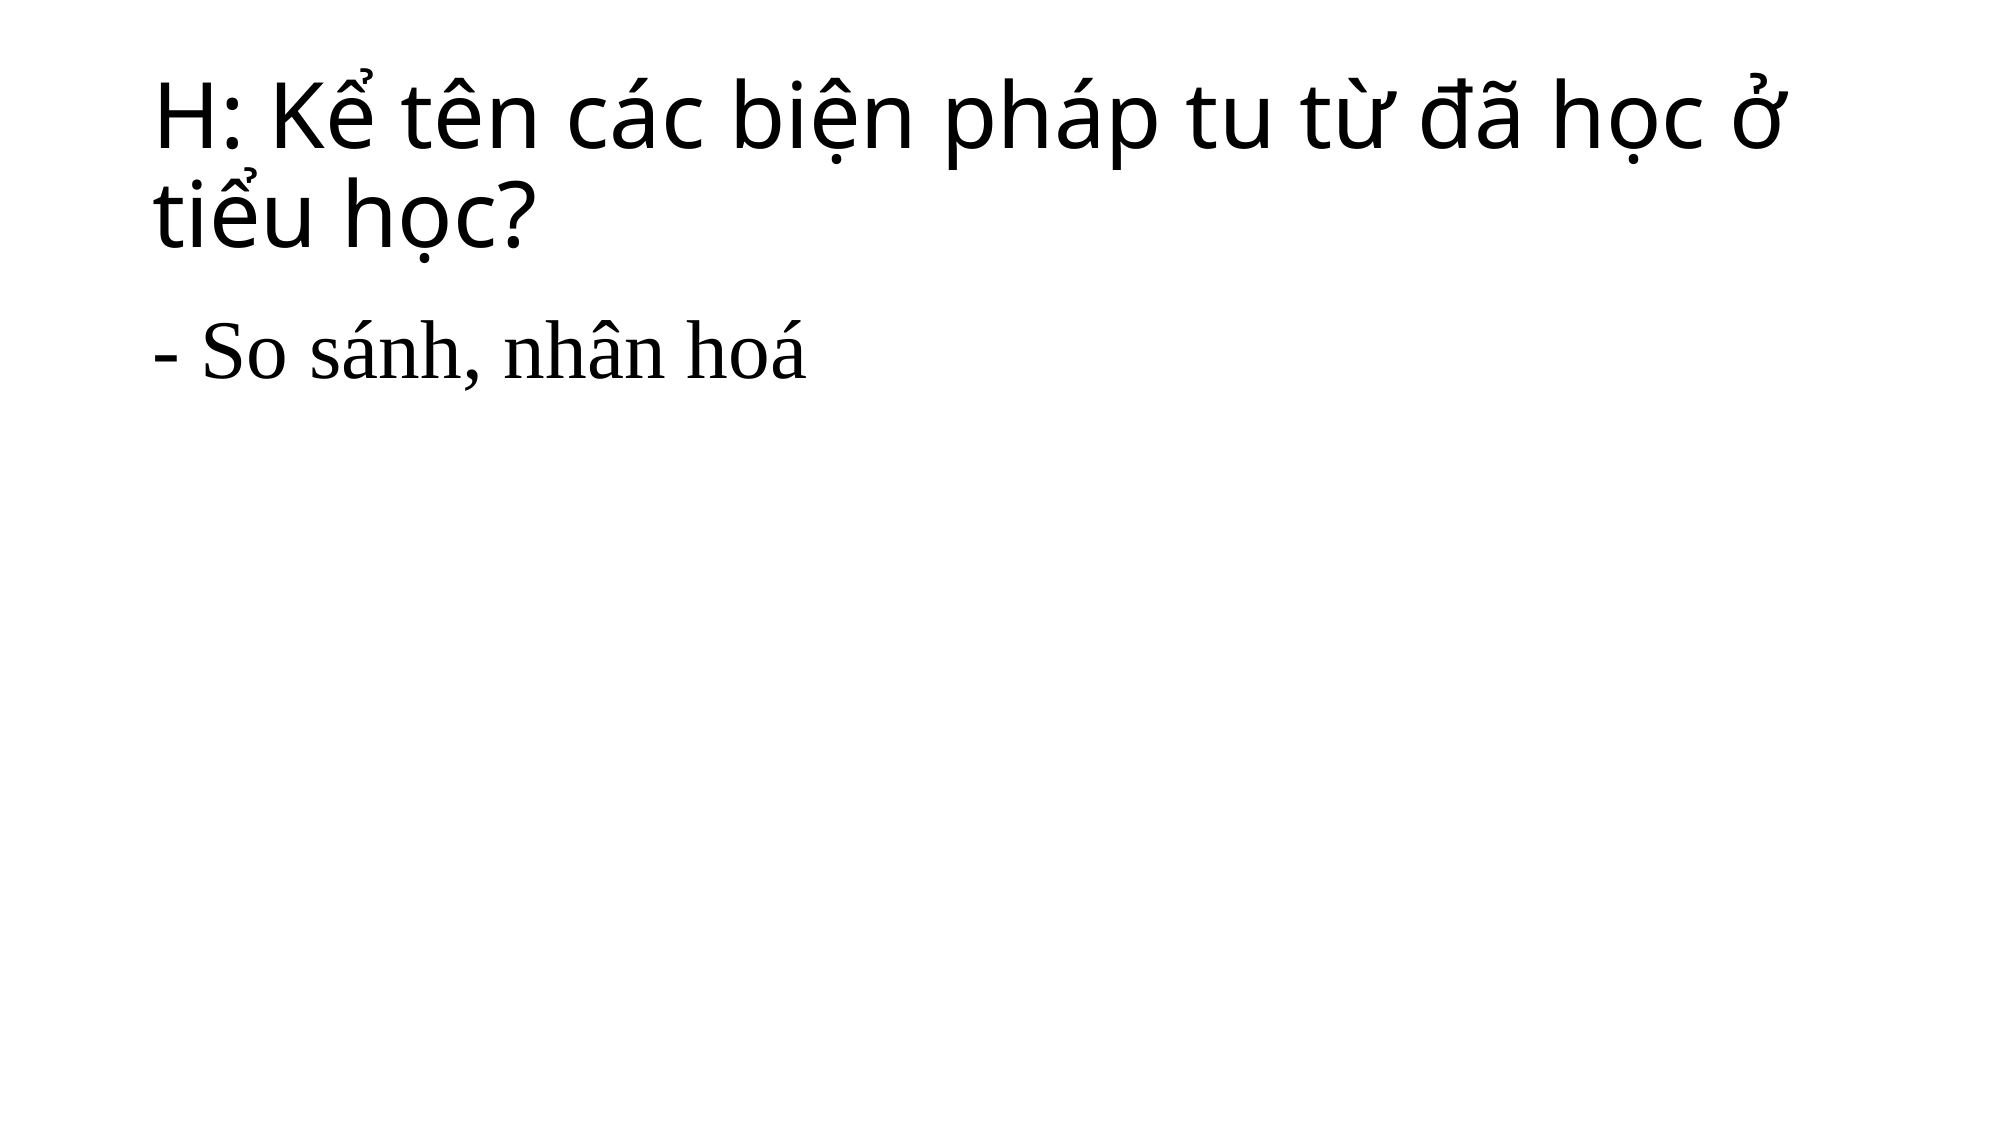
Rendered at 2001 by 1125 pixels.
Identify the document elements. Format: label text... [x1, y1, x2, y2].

list - So sánh, nhân hoá [137, 299, 1863, 1014]
title H: Kể tên các biện pháp tu từ đã học ở tiểu học? [137, 59, 1863, 278]
